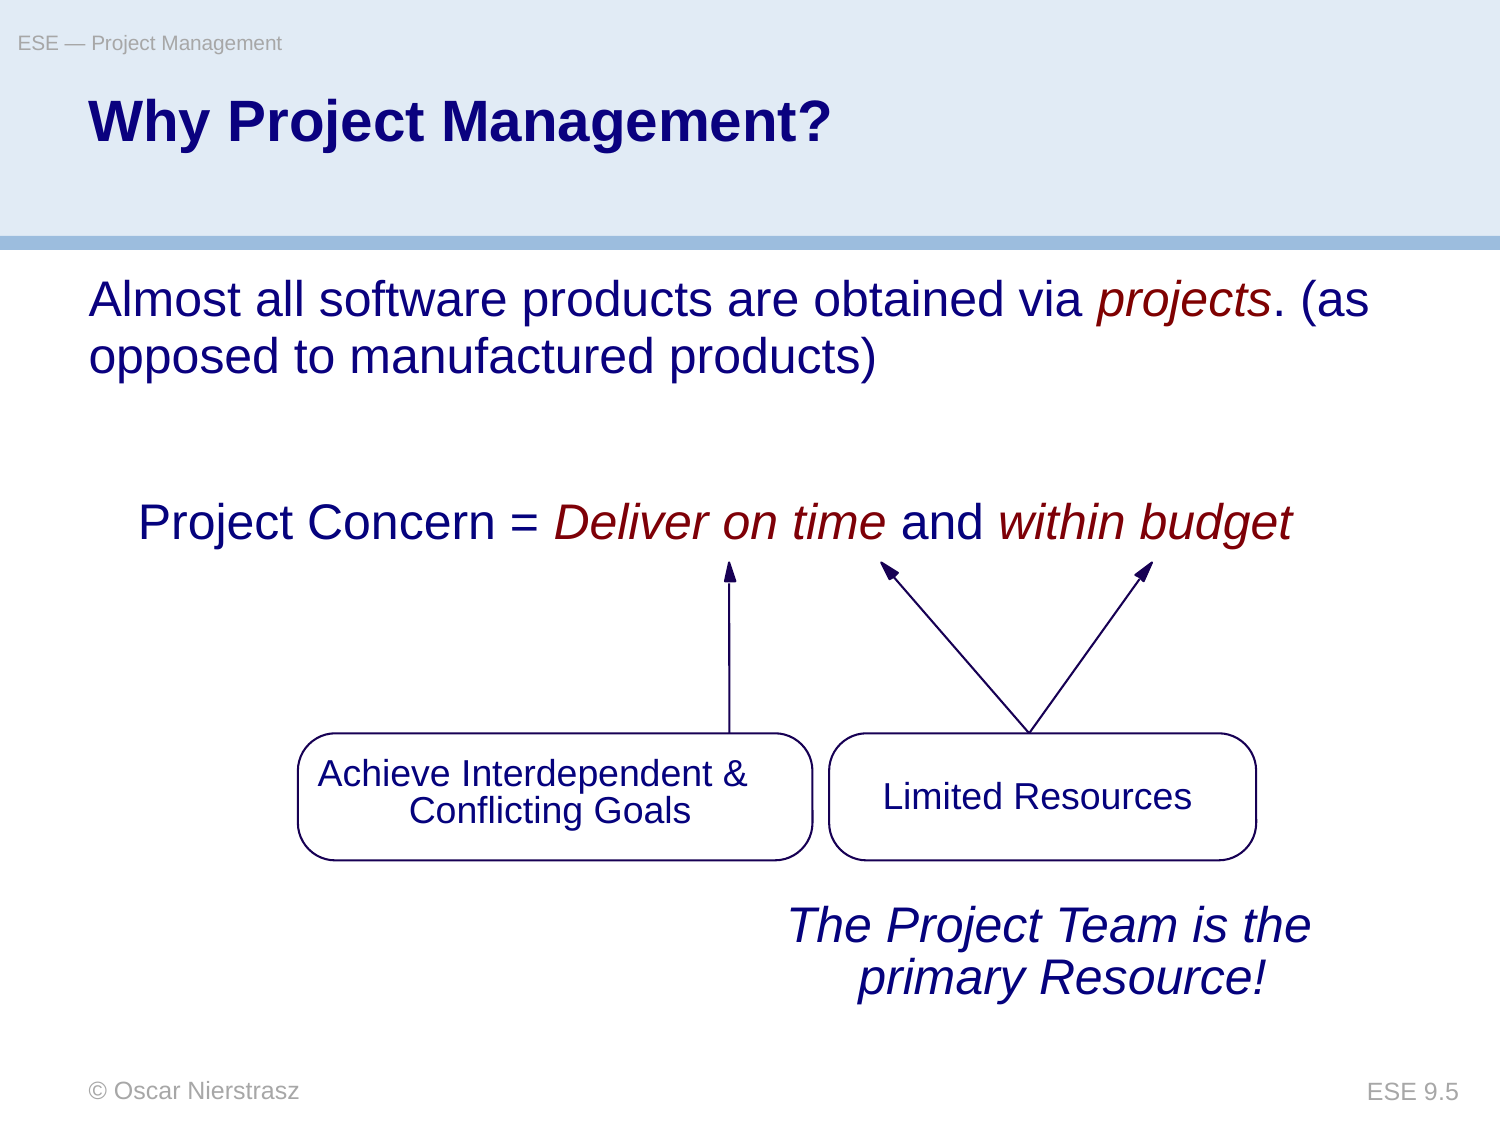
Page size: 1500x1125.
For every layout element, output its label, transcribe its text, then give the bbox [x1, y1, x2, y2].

text_box primary Resource! [858, 944, 1267, 1005]
title Why Project Management? [88, 90, 1413, 226]
text_box [1135, 562, 1152, 582]
slide_number © Oscar Nierstrasz [88, 1073, 715, 1104]
text_box [297, 733, 813, 861]
slide_number ESE 9.5 [1237, 1074, 1460, 1105]
text_box Project Concern = Deliver on time and within budget [138, 490, 1293, 550]
text_box The Project Team is the [786, 892, 1327, 953]
text_box [724, 562, 736, 582]
footer ESE — Project Management [17, 29, 904, 72]
list Almost all software products are obtained via projects. (as opposed to manufactured products) [88, 271, 1413, 1010]
text_box Limited Resources [882, 771, 1193, 817]
text_box [829, 733, 1257, 861]
text_box Conflicting Goals [408, 786, 692, 832]
text_box [881, 562, 898, 580]
text_box Achieve Interdependent & [317, 748, 759, 794]
